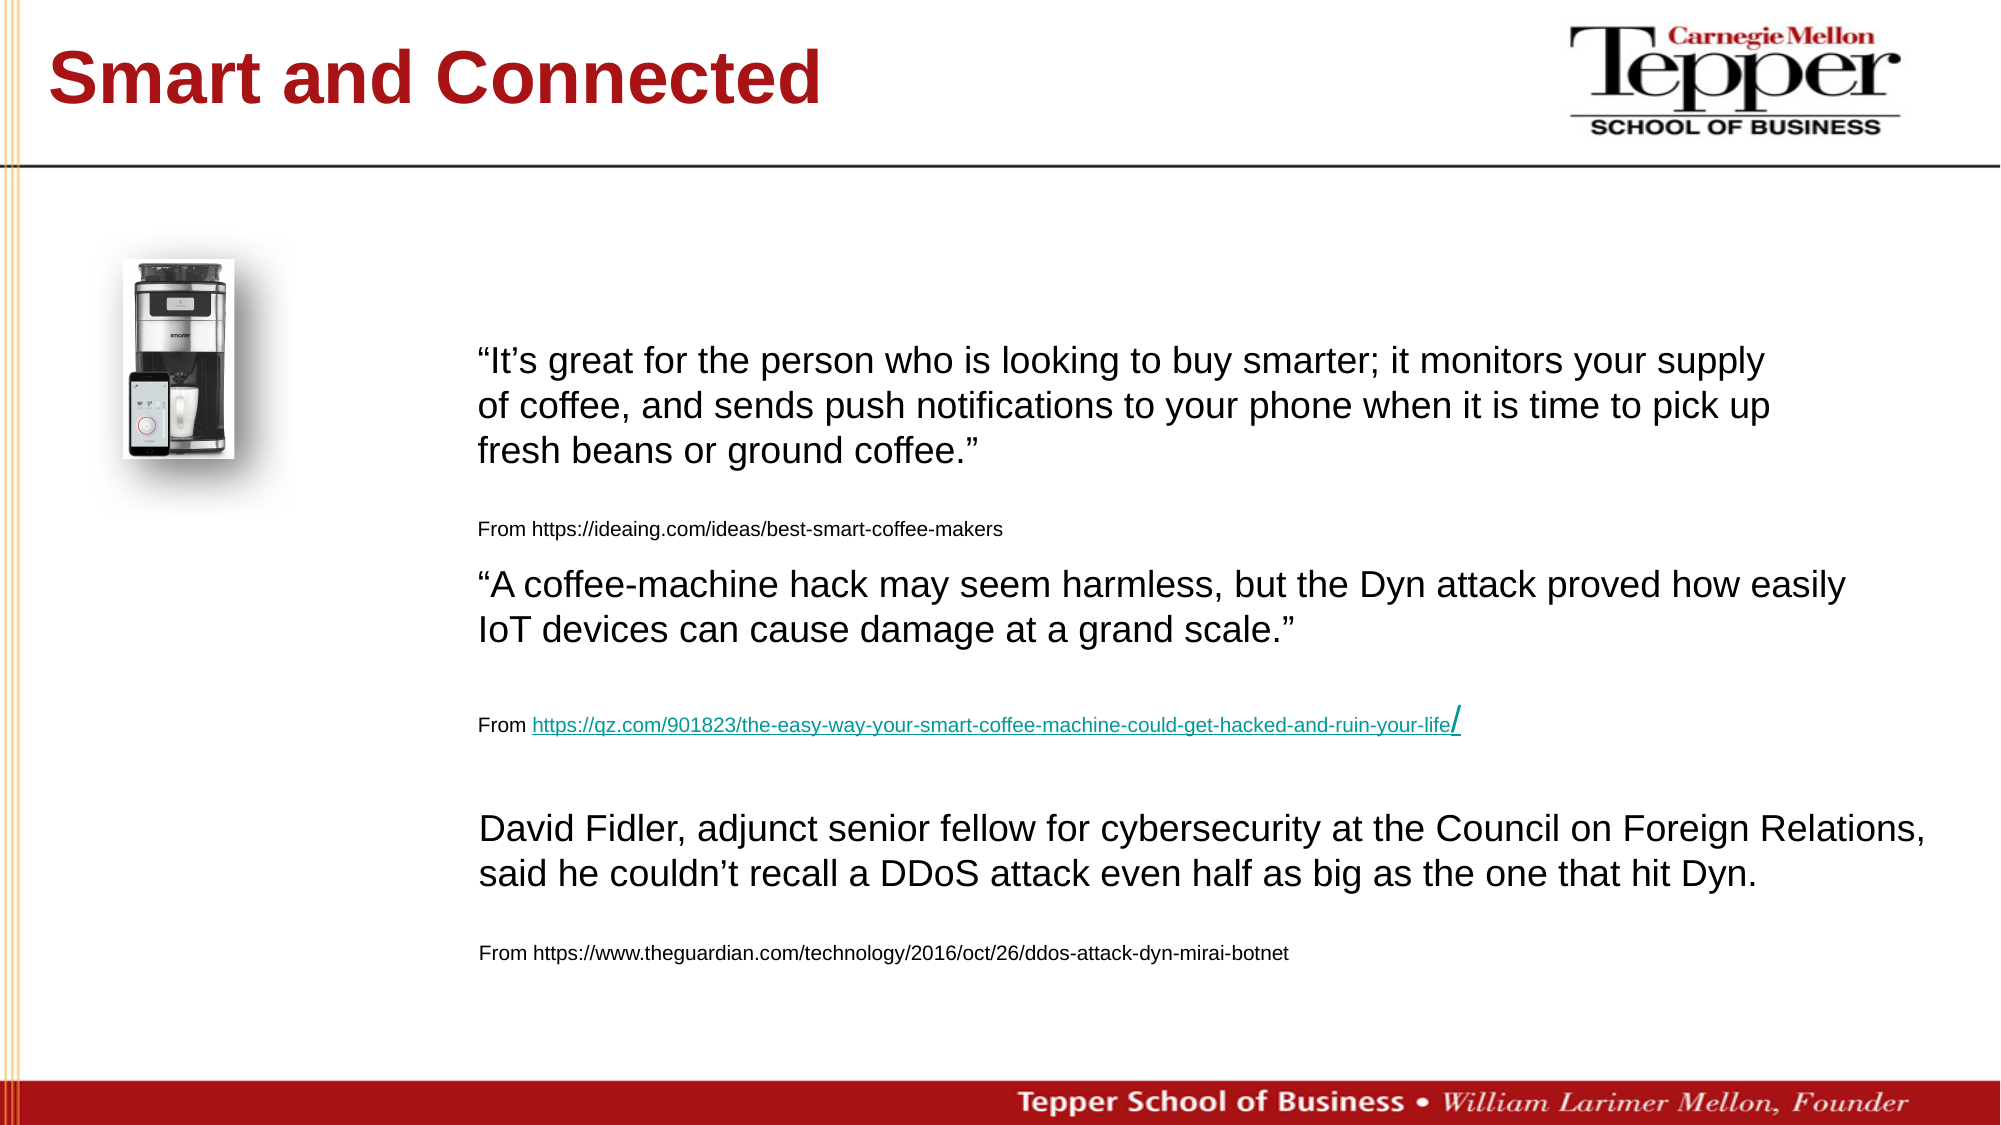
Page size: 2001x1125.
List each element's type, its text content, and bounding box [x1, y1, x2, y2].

title Smart and Connected [48, 39, 1849, 218]
picture [0, 0, 2001, 1125]
text_box “A coffee-machine hack may seem harmless, but the Dyn attack proved how easily IoT devices can cause damage at a grand scale.” From https://qz.com/901823/the-easy-way-your-smart-coffee-machine-could-get-hacked-and-ruin-your-life/ [463, 552, 1873, 793]
text_box David Fidler, adjunct senior fellow for cybersecurity at the Council on Foreign Relations, said he couldn’t recall a DDoS attack even half as big as the one that hit Dyn. From https://www.theguardian.com/technology/2016/oct/26/ddos-attack-dyn-mirai-botnet [464, 796, 1953, 972]
text_box “It’s great for the person who is looking to buy smarter; it monitors your supply of coffee, and sends push notifications to your phone when it is time to pick up fresh beans or ground coffee.” From https://ideaing.com/ideas/best-smart-coffee-makers [462, 328, 1797, 549]
